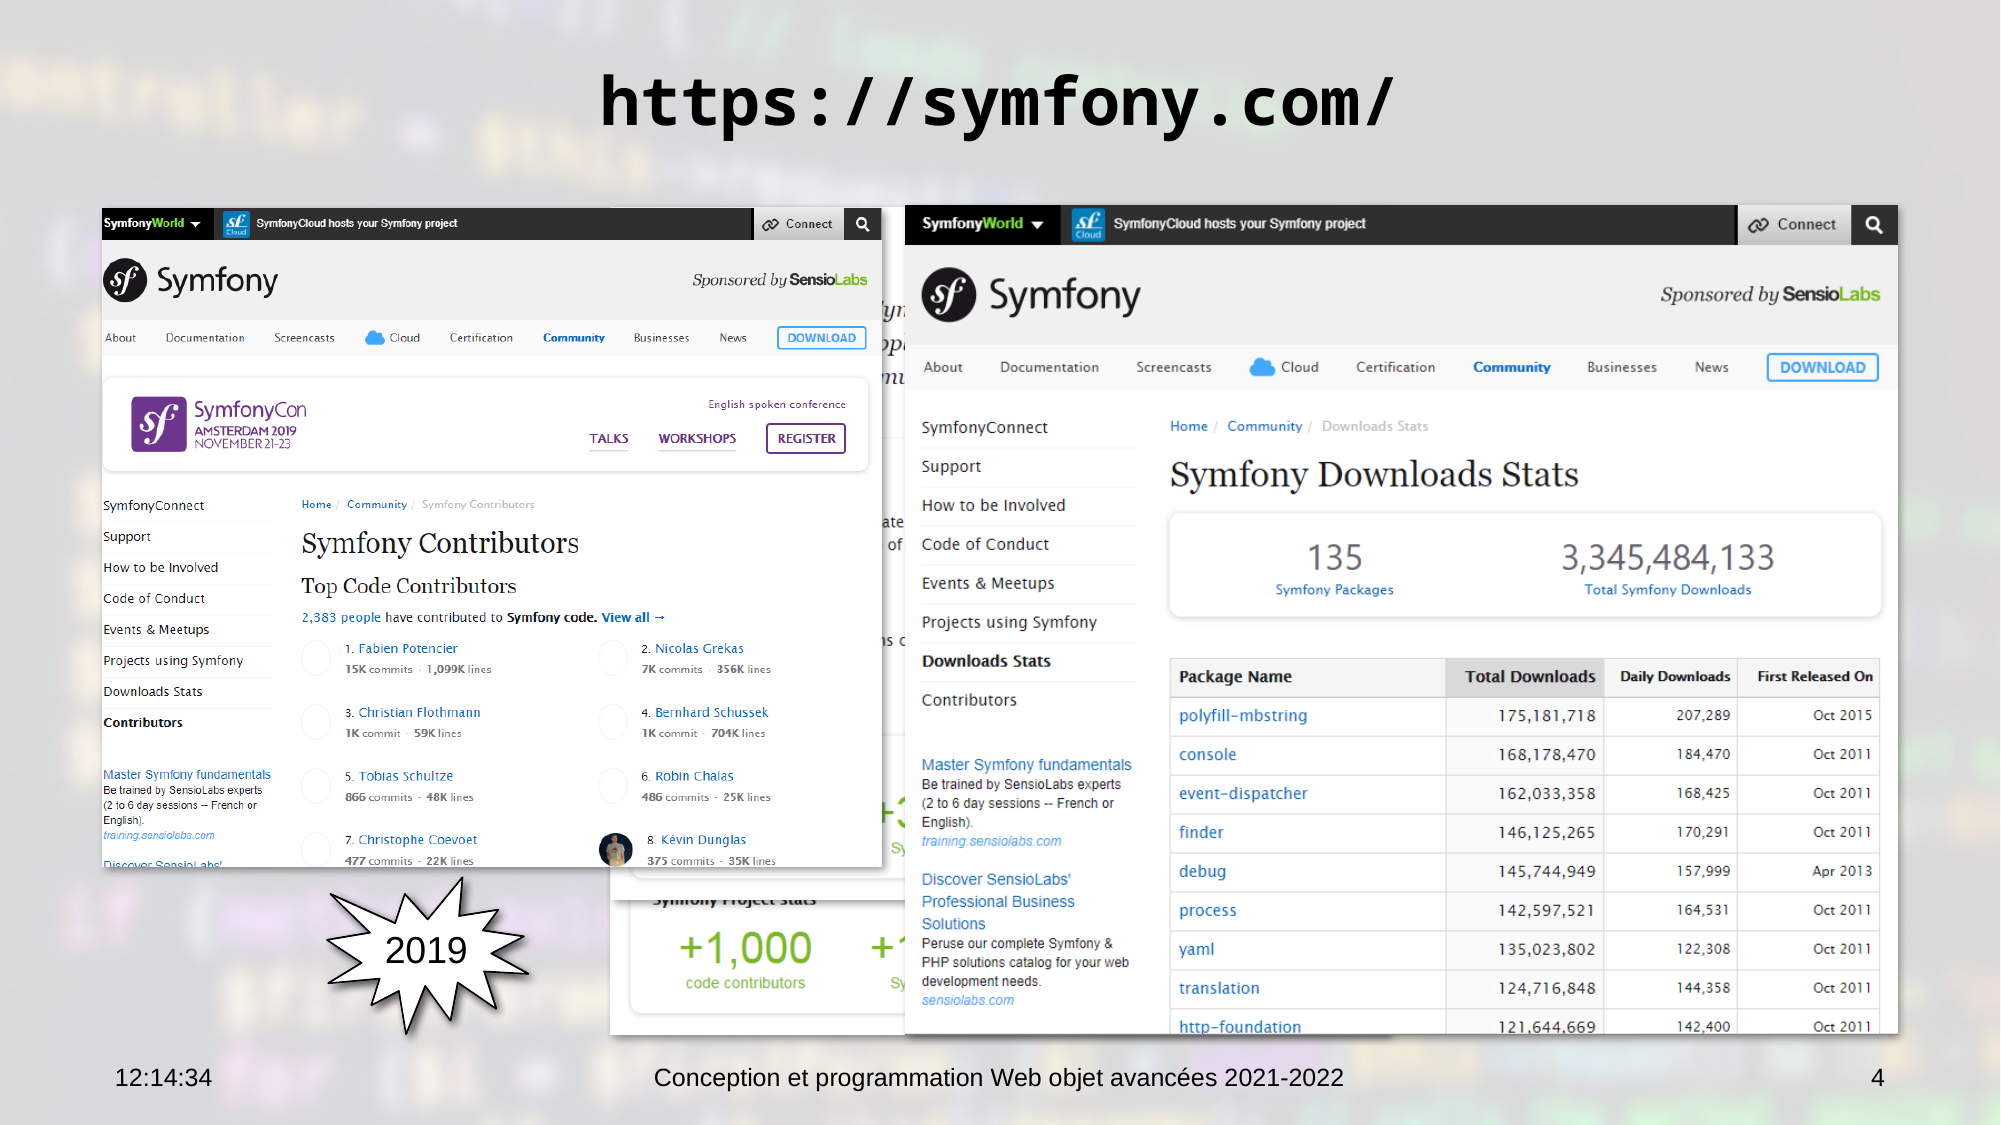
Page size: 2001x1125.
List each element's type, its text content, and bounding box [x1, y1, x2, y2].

text_box 2019 [326, 877, 529, 1035]
picture [0, 0, 2001, 1125]
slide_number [99, 1058, 339, 1100]
footer Conception et programmation Web objet avancées 2021-2022 [361, 1058, 1639, 1100]
title https://symfony.com/ [99, 44, 1901, 152]
slide_number 4 [1661, 1058, 1901, 1100]
